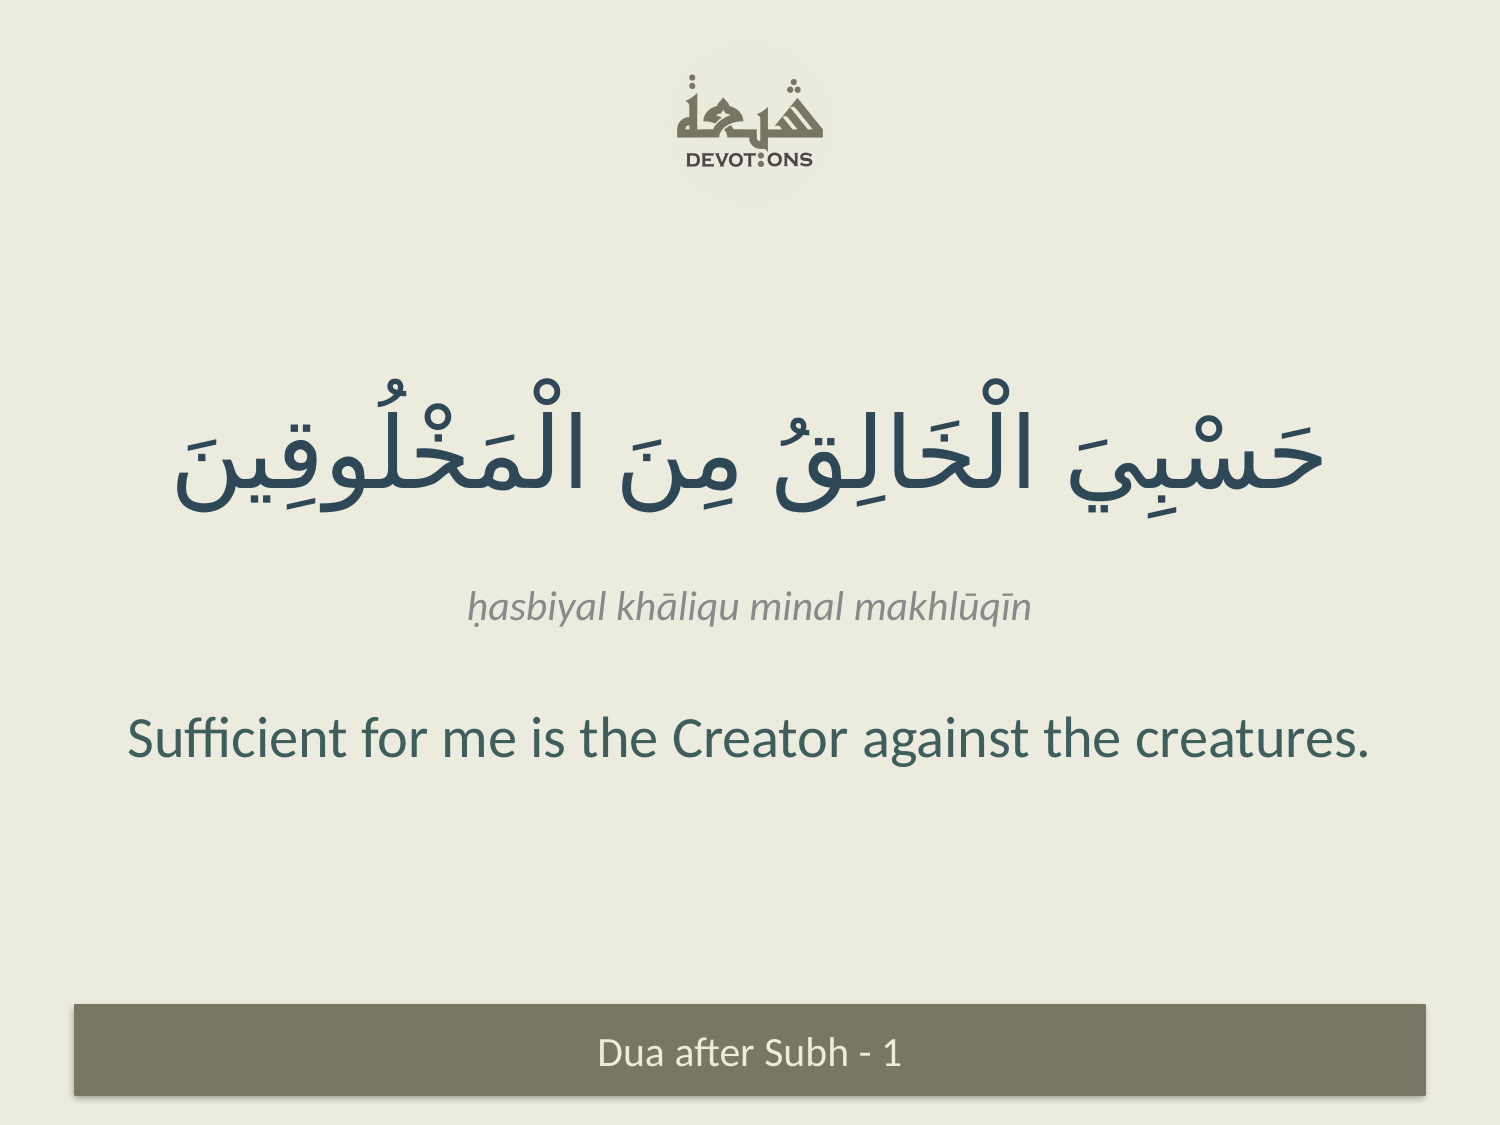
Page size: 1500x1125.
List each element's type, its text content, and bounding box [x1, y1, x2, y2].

text_box [74, 1004, 1426, 1096]
text_box Dua after Subh - 1 [582, 1017, 918, 1083]
picture [656, 29, 844, 218]
text_box حَسْبِيَ الْخَالِقُ مِنَ الْمَخْلُوقِينَ ḥasbiyal khāliqu minal makhlūqīn Sufficient for me is the Creator against the creatures. [74, 381, 1425, 776]
